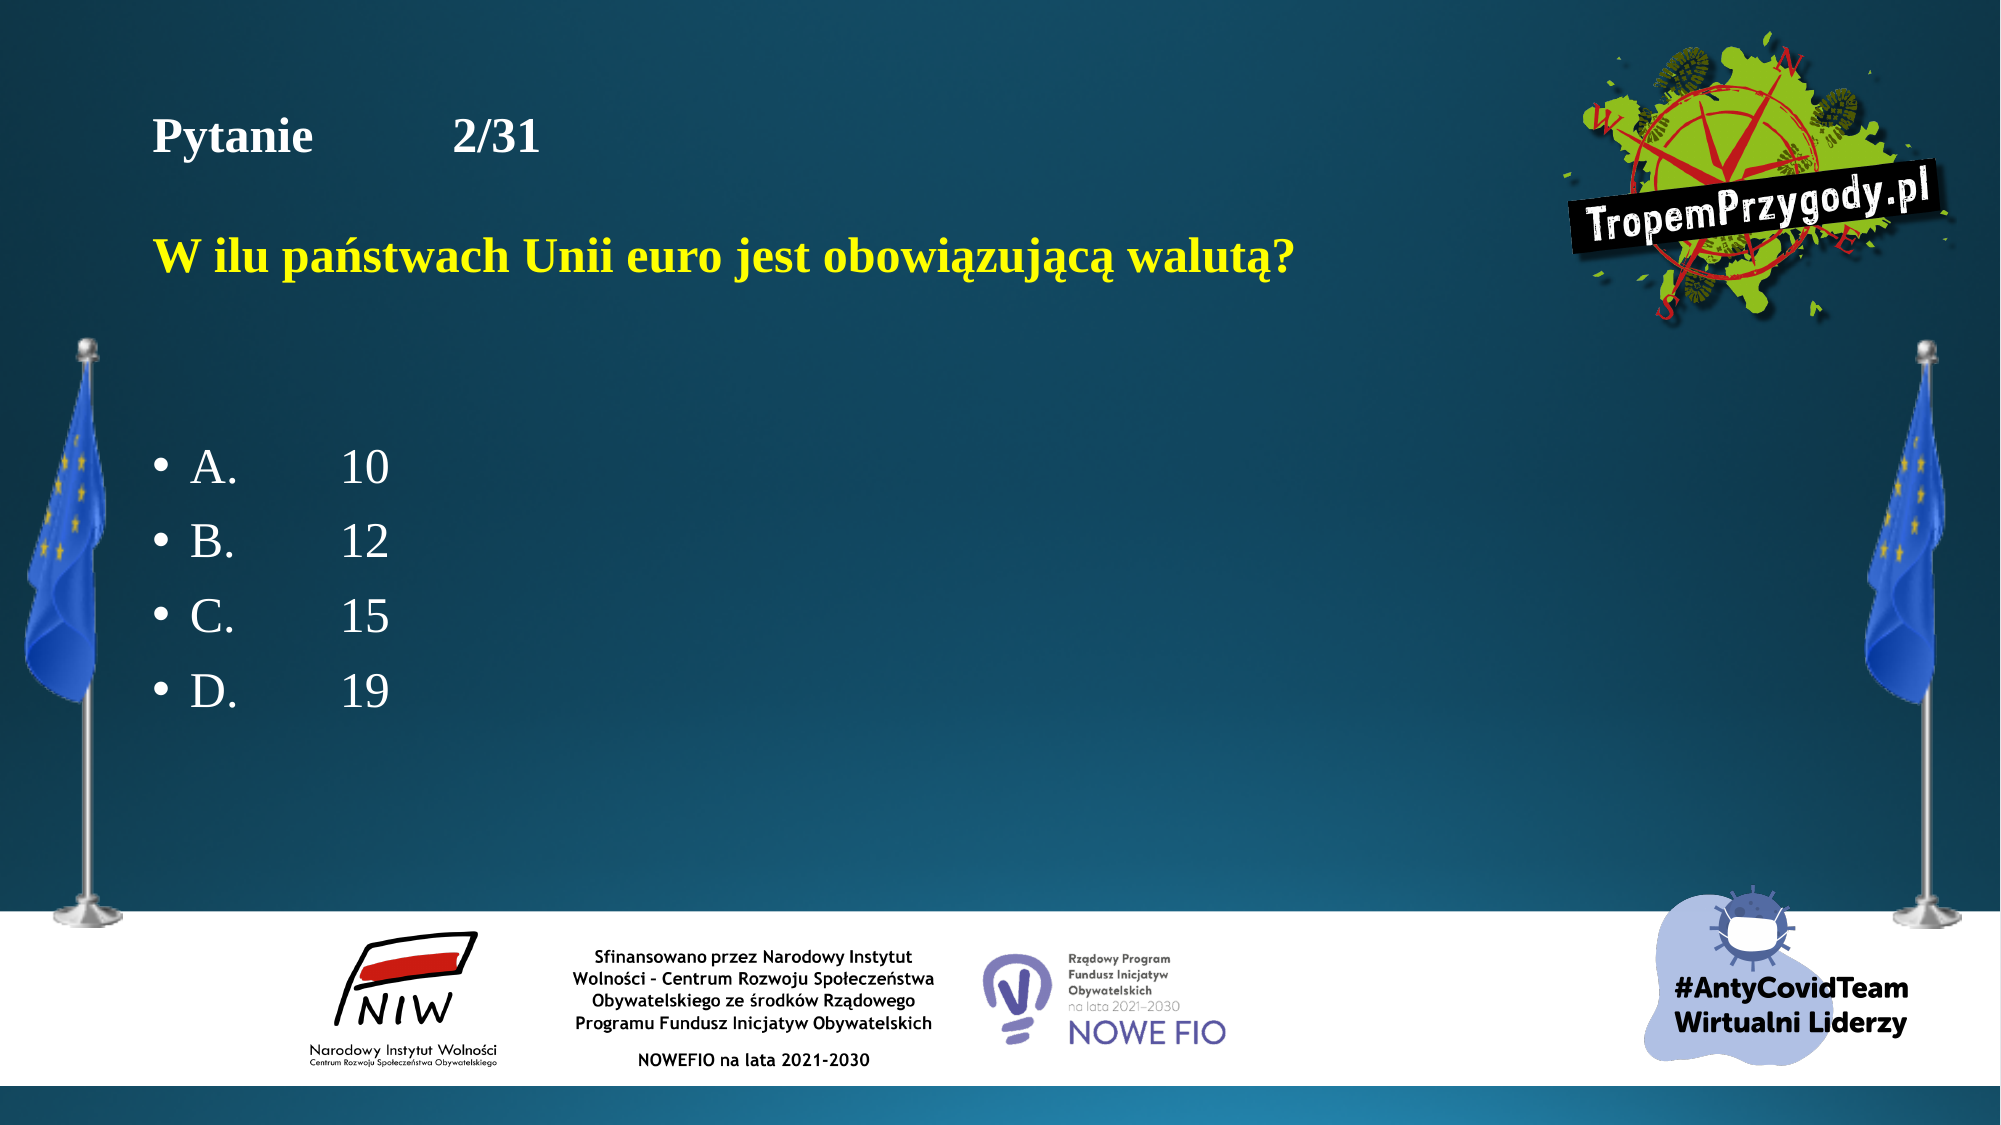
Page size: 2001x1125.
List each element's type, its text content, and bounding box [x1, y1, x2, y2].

picture [0, 0, 2001, 1125]
title Pytanie 2/31 W ilu państwach Unii euro jest obowiązującą walutą? [137, 95, 1582, 416]
list A. 10 B. 12 C. 15 D. 19 [137, 432, 1863, 887]
